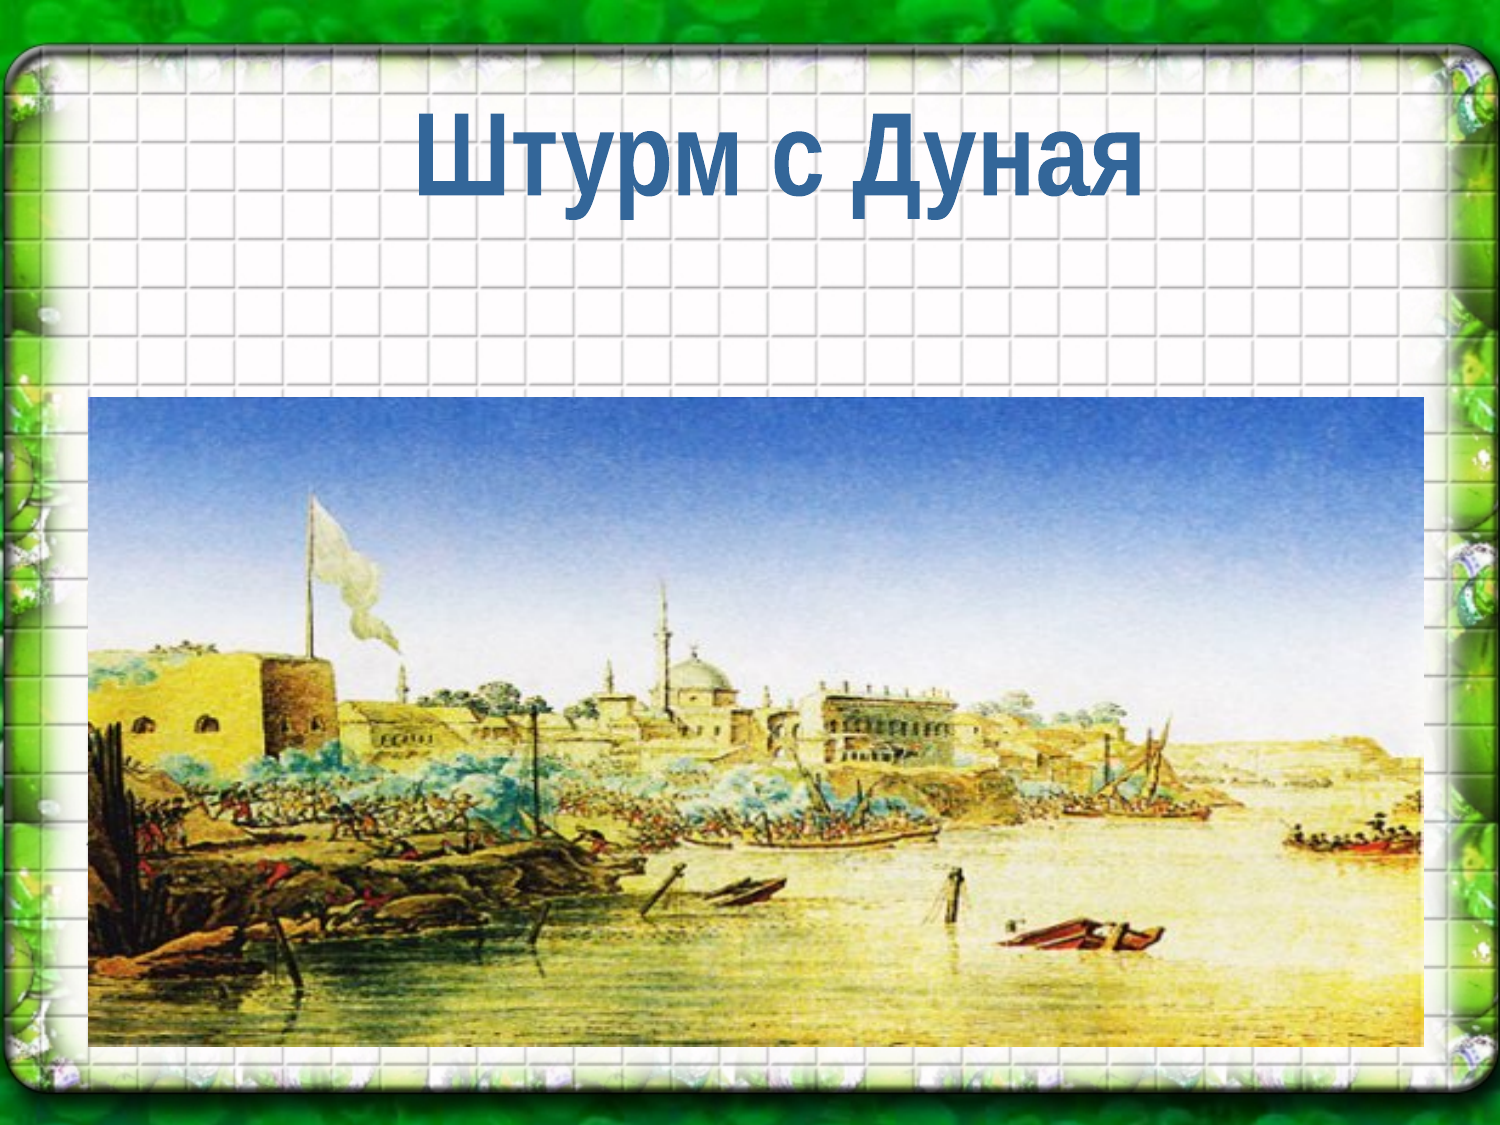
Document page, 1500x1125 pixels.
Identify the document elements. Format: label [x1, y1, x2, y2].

picture [0, 0, 1500, 1125]
list [88, 396, 1424, 1048]
